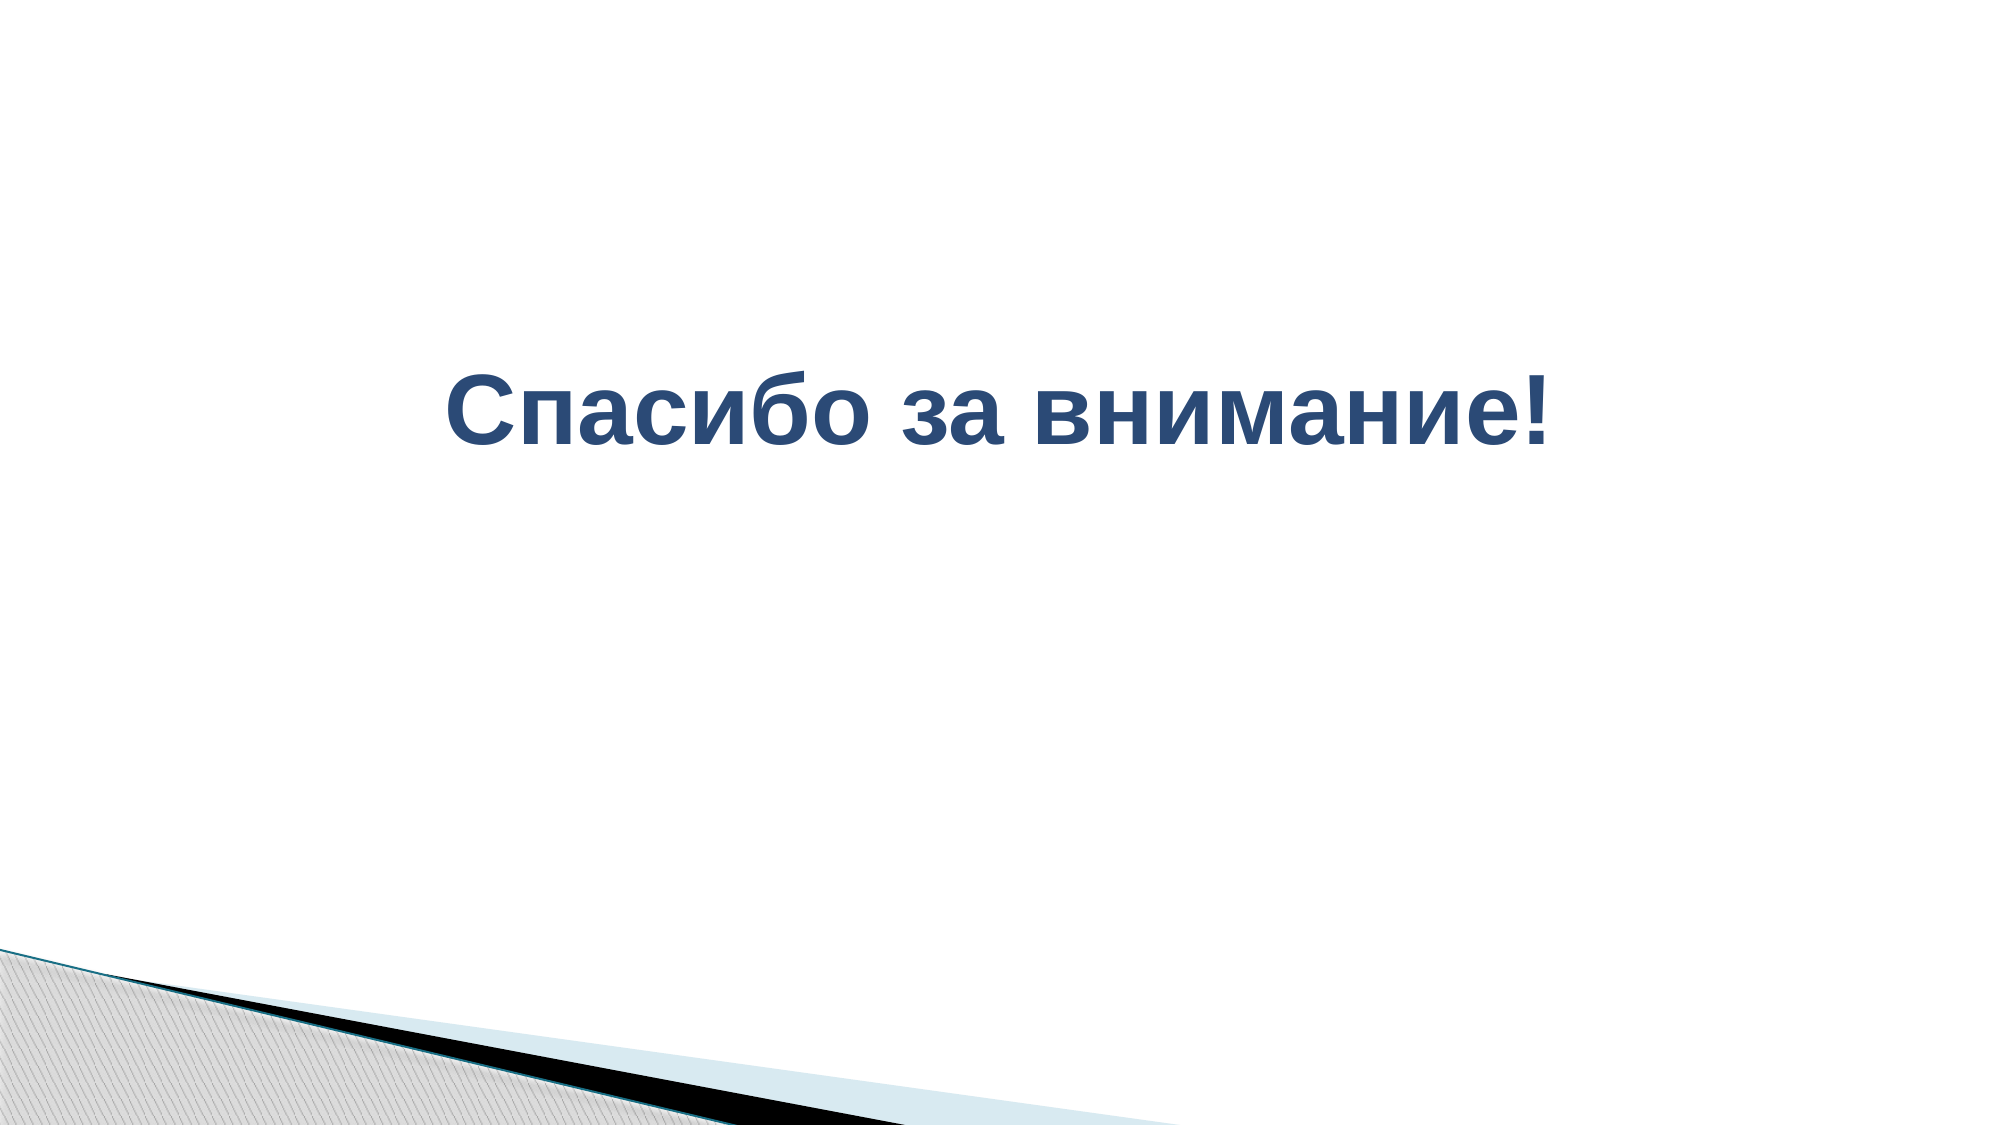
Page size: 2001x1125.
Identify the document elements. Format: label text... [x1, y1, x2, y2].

text_box Спасибо за внимание! [275, 336, 1725, 472]
